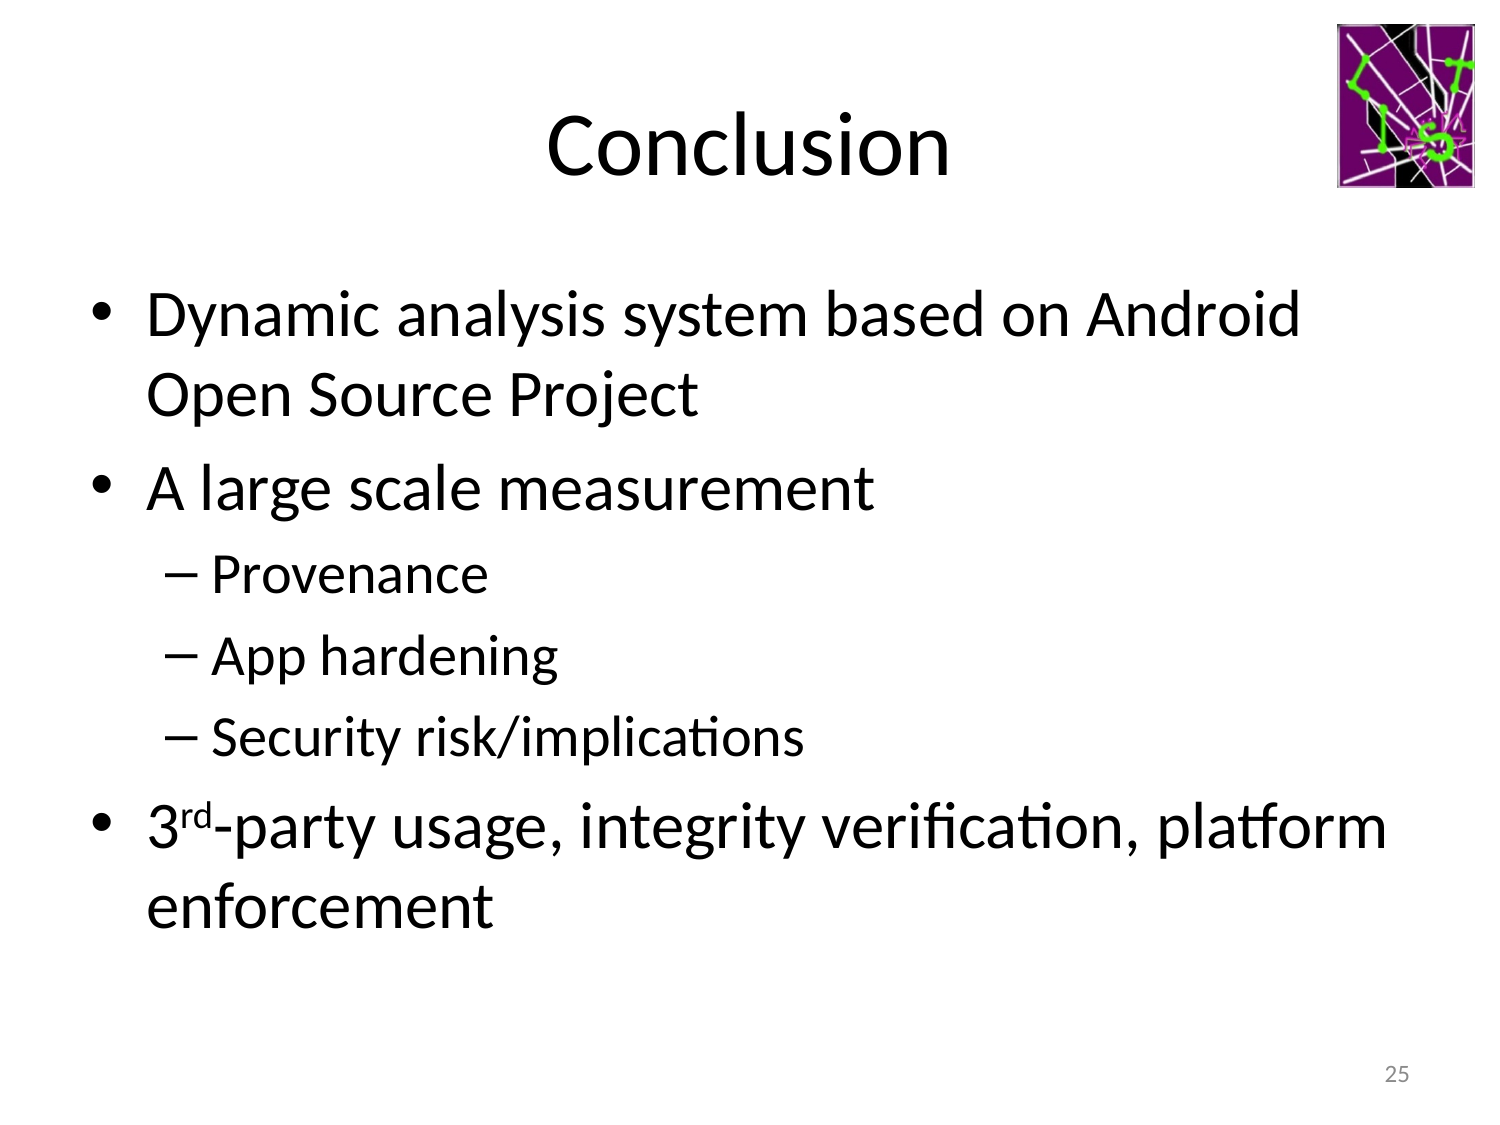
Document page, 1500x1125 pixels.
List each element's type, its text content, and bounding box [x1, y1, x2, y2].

title Conclusion [75, 45, 1425, 233]
picture [1337, 24, 1475, 188]
list Dynamic analysis system based on Android Open Source Project A large scale measurement Provenance App hardening Security risk/implications 3rd-party usage, integrity verification, platform enforcement [75, 262, 1425, 1005]
slide_number 25 [1074, 1042, 1425, 1103]
